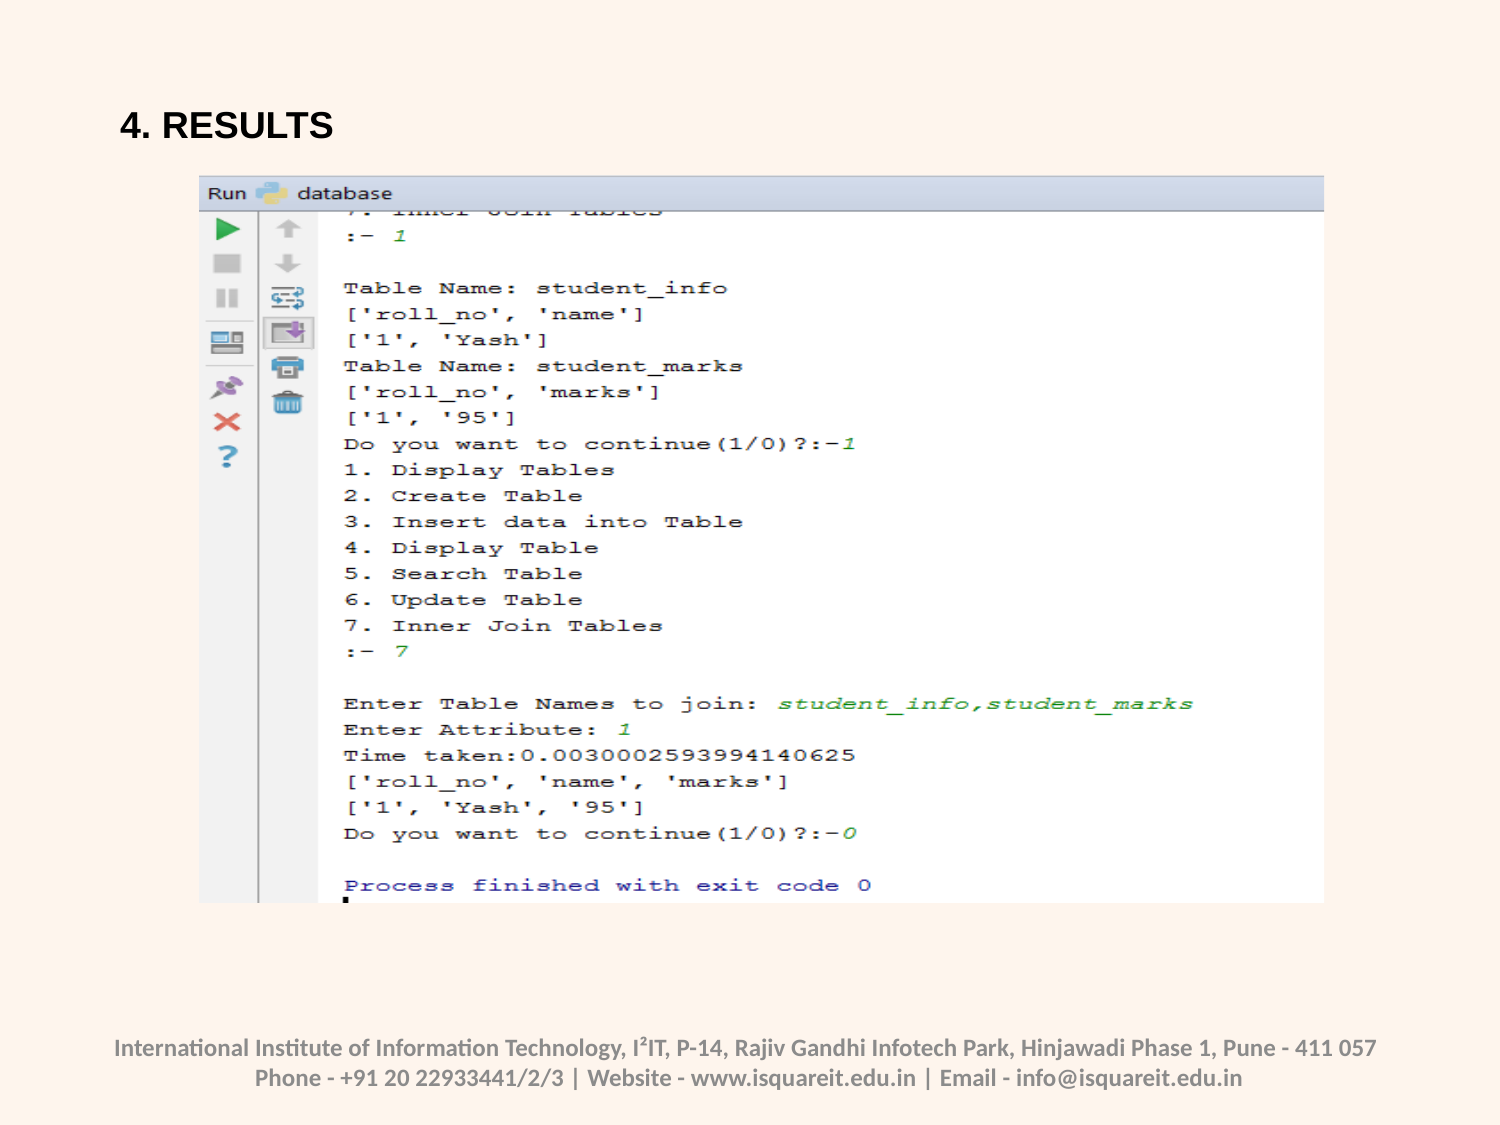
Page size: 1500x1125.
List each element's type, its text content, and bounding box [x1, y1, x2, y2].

picture [198, 163, 1325, 903]
text_box 4. RESULTS [105, 93, 1372, 289]
footer International Institute of Information Technology, I²IT, P-14, Rajiv Gandhi Infotech Park, Hinjawadi Phase 1, Pune - 411 057 Phone - +91 20 22933441/2/3 | Website - www.isquareit.edu.in | Email - info@isquareit.edu.in [0, 1022, 1500, 1102]
